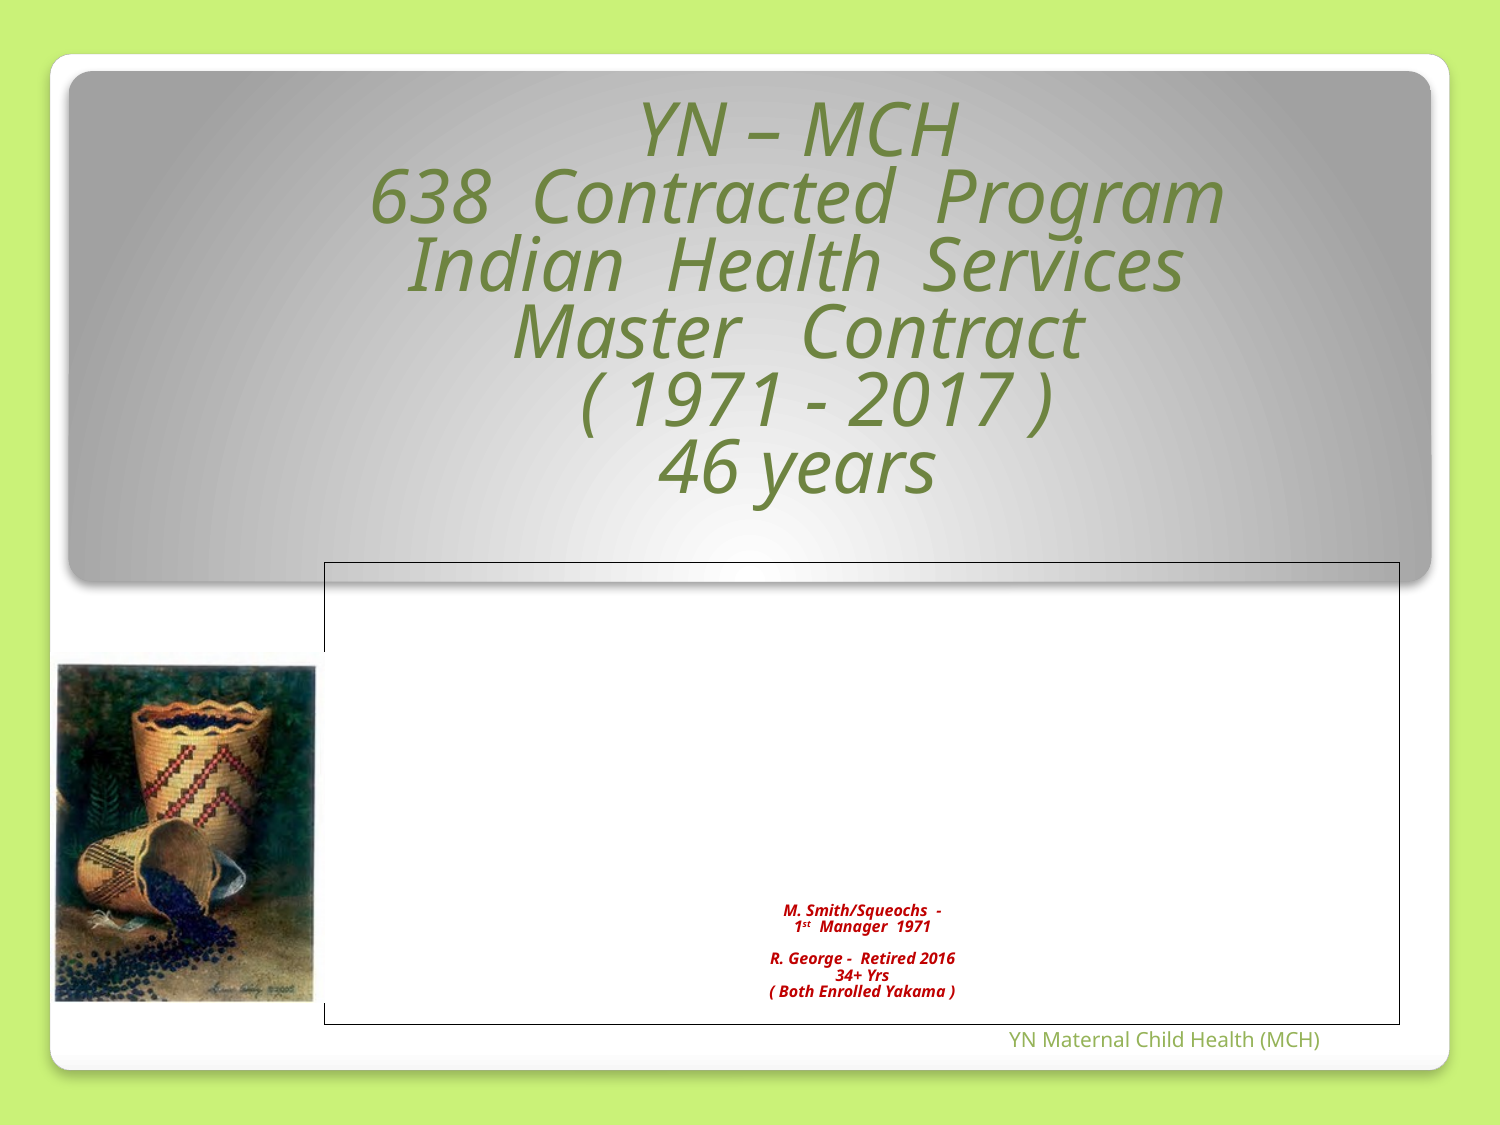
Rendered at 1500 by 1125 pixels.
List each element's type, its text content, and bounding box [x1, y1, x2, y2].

subtitle YN – MCH 638 Contracted Program Indian Health Services Master Contract ( 1971 - 2017 ) 46 years [200, 62, 1375, 538]
footer YN Maternal Child Health (MCH) [994, 1002, 1370, 1063]
picture [49, 652, 326, 1003]
title M. Smith/Squeochs - 1st Manager 1971 R. George - Retired 2016 34+ Yrs ( Both Enrolled Yakama ) [324, 562, 1400, 1025]
